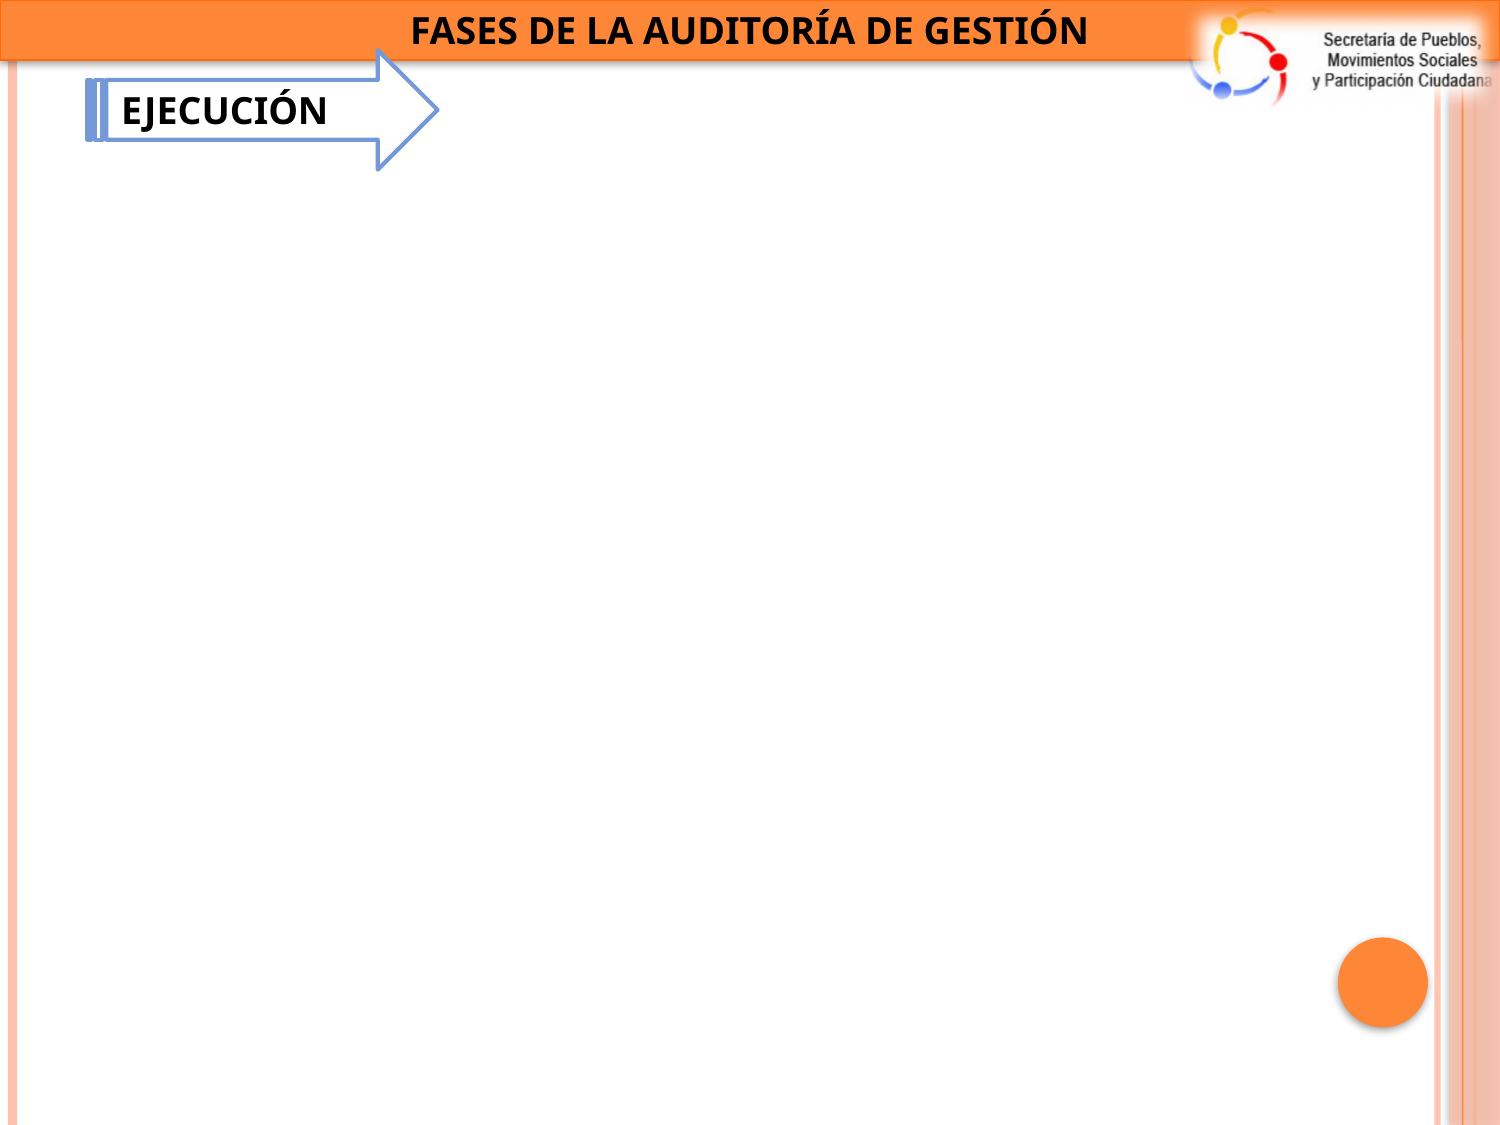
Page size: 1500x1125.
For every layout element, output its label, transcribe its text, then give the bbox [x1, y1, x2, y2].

text_box EJECUCIÓN [85, 48, 440, 171]
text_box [111, 174, 1388, 1101]
text_box FASES DE LA AUDITORÍA DE GESTIÓN [0, 0, 1177, 61]
picture [1180, 0, 1500, 113]
